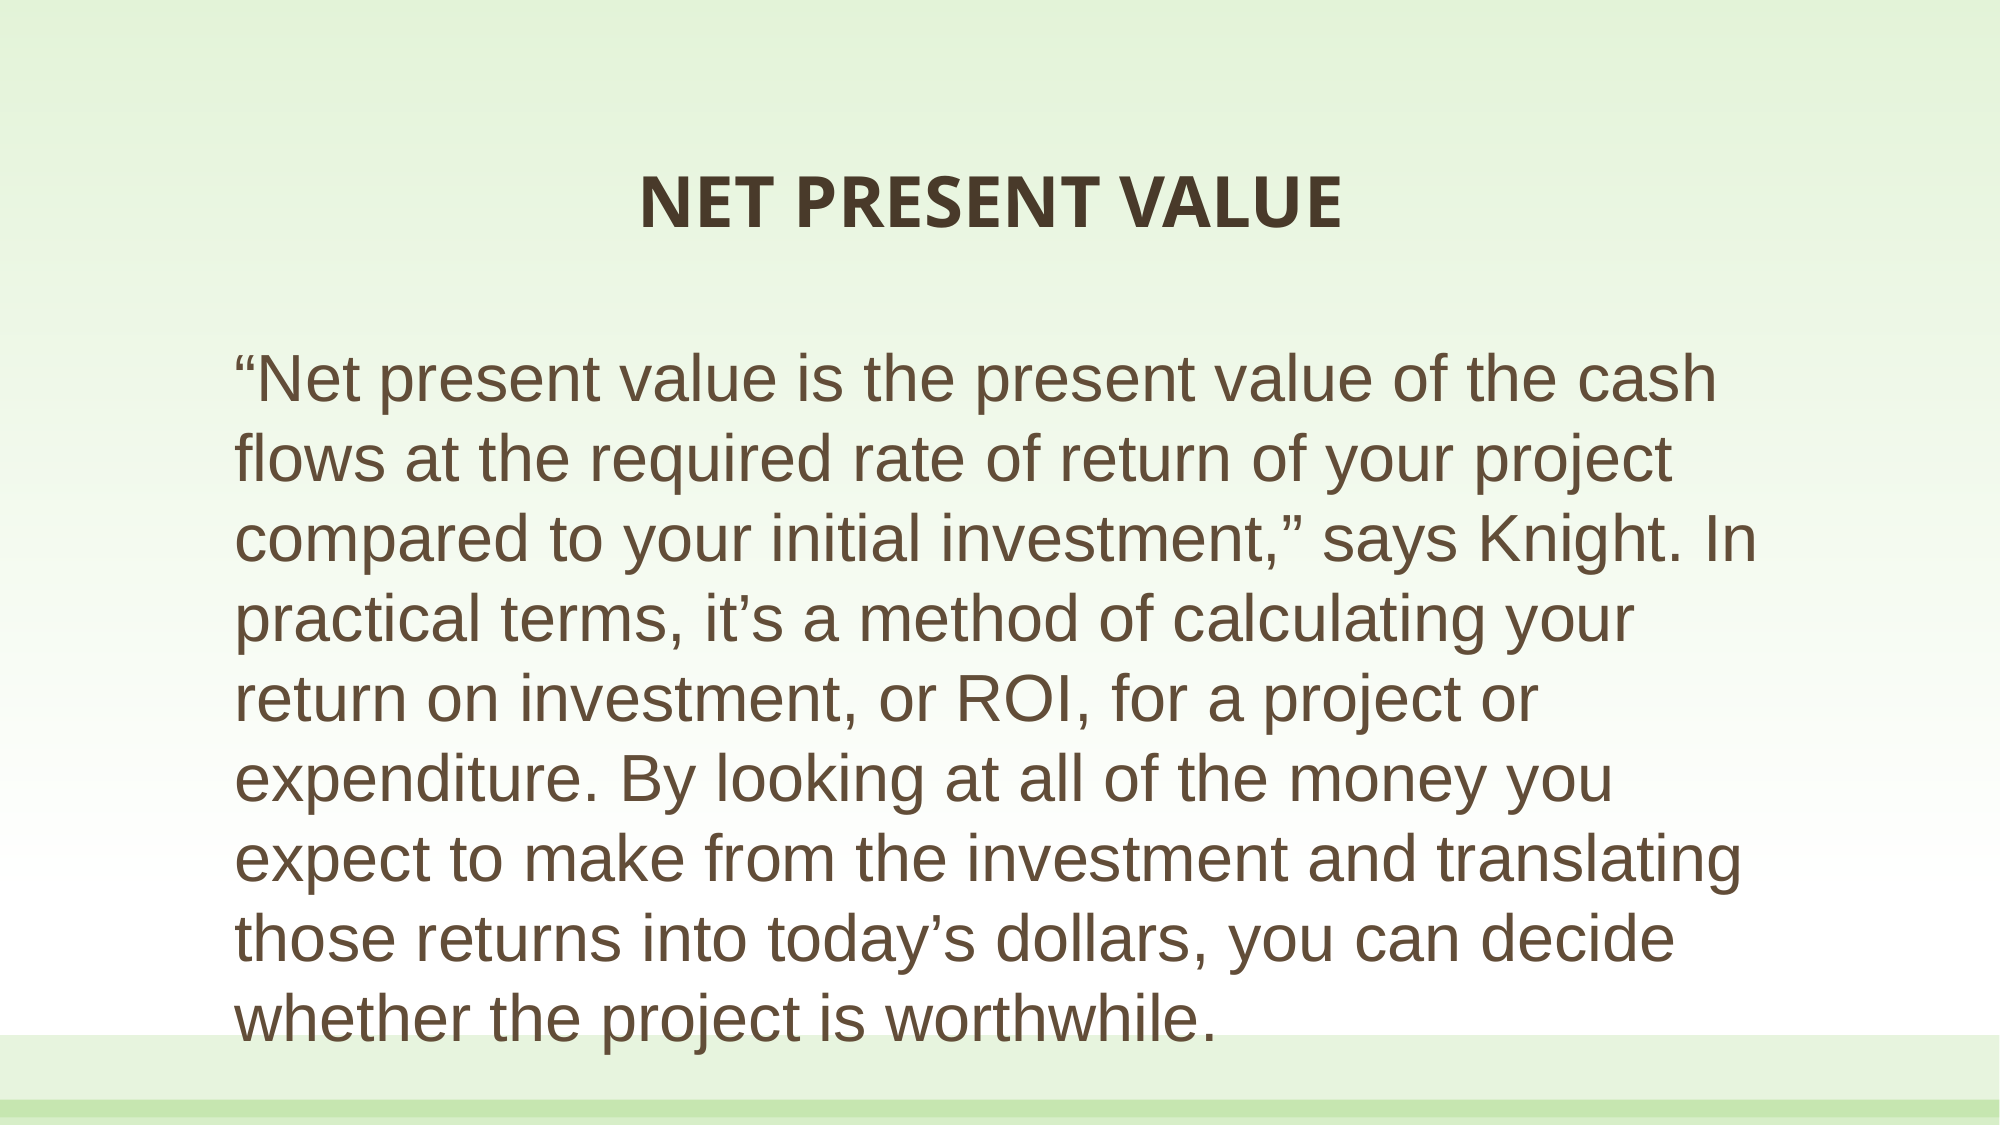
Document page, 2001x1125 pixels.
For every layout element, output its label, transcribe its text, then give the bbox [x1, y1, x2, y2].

text_box “Net present value is the present value of the cash flows at the required rate of return of your project compared to your initial investment,” says Knight. In practical terms, it’s a method of calculating your return on investment, or ROI, for a project or expenditure. By looking at all of the money you expect to make from the investment and translating those returns into today’s dollars, you can decide whether the project is worthwhile. [219, 327, 1807, 1063]
title NET PRESENT VALUE [219, 71, 1780, 251]
